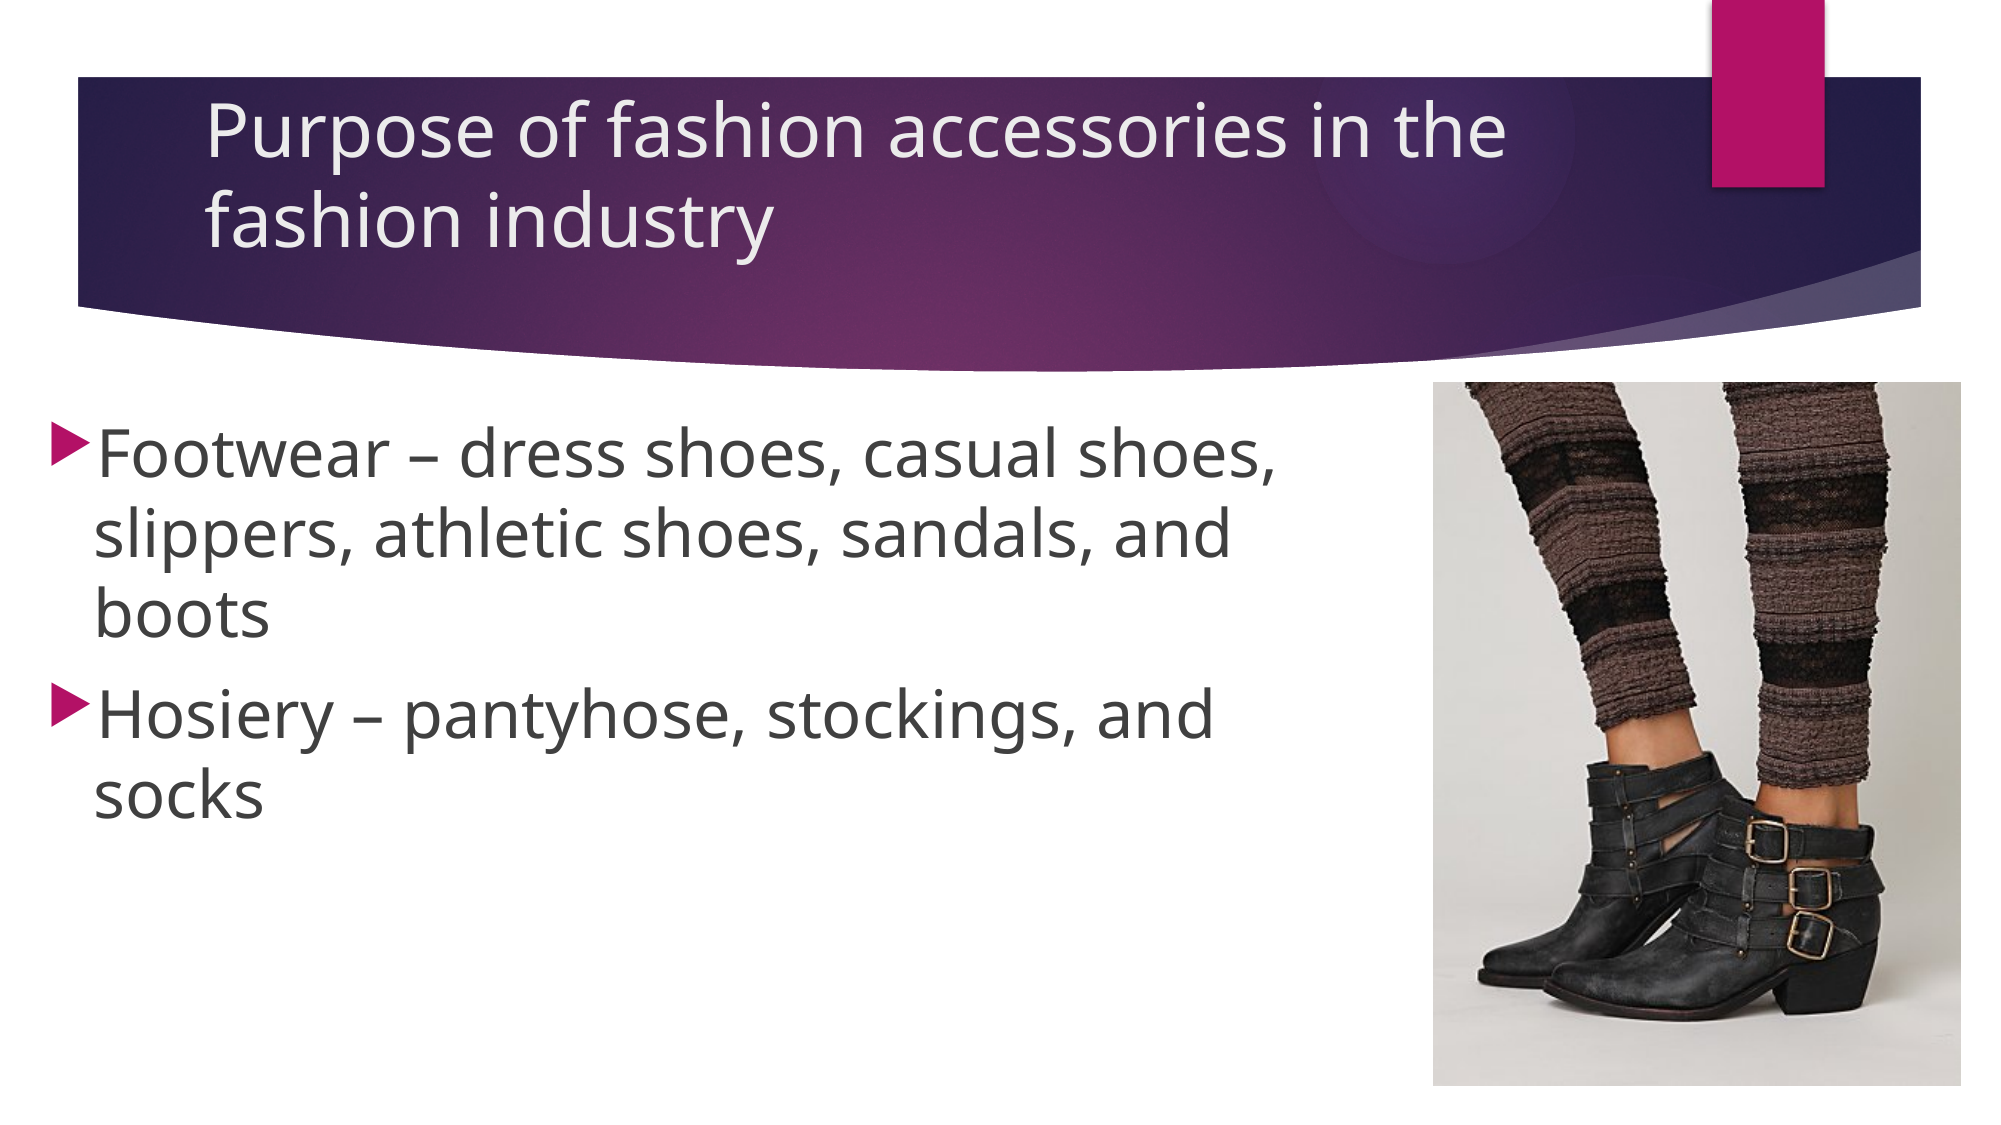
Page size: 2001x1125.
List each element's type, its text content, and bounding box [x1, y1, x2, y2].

list Footwear – dress shoes, casual shoes, slippers, athletic shoes, sandals, and boots Hosiery – pantyhose, stockings, and socks [0, 403, 1405, 965]
title Purpose of fashion accessories in the fashion industry [189, 159, 1627, 276]
picture [1433, 382, 1961, 1086]
